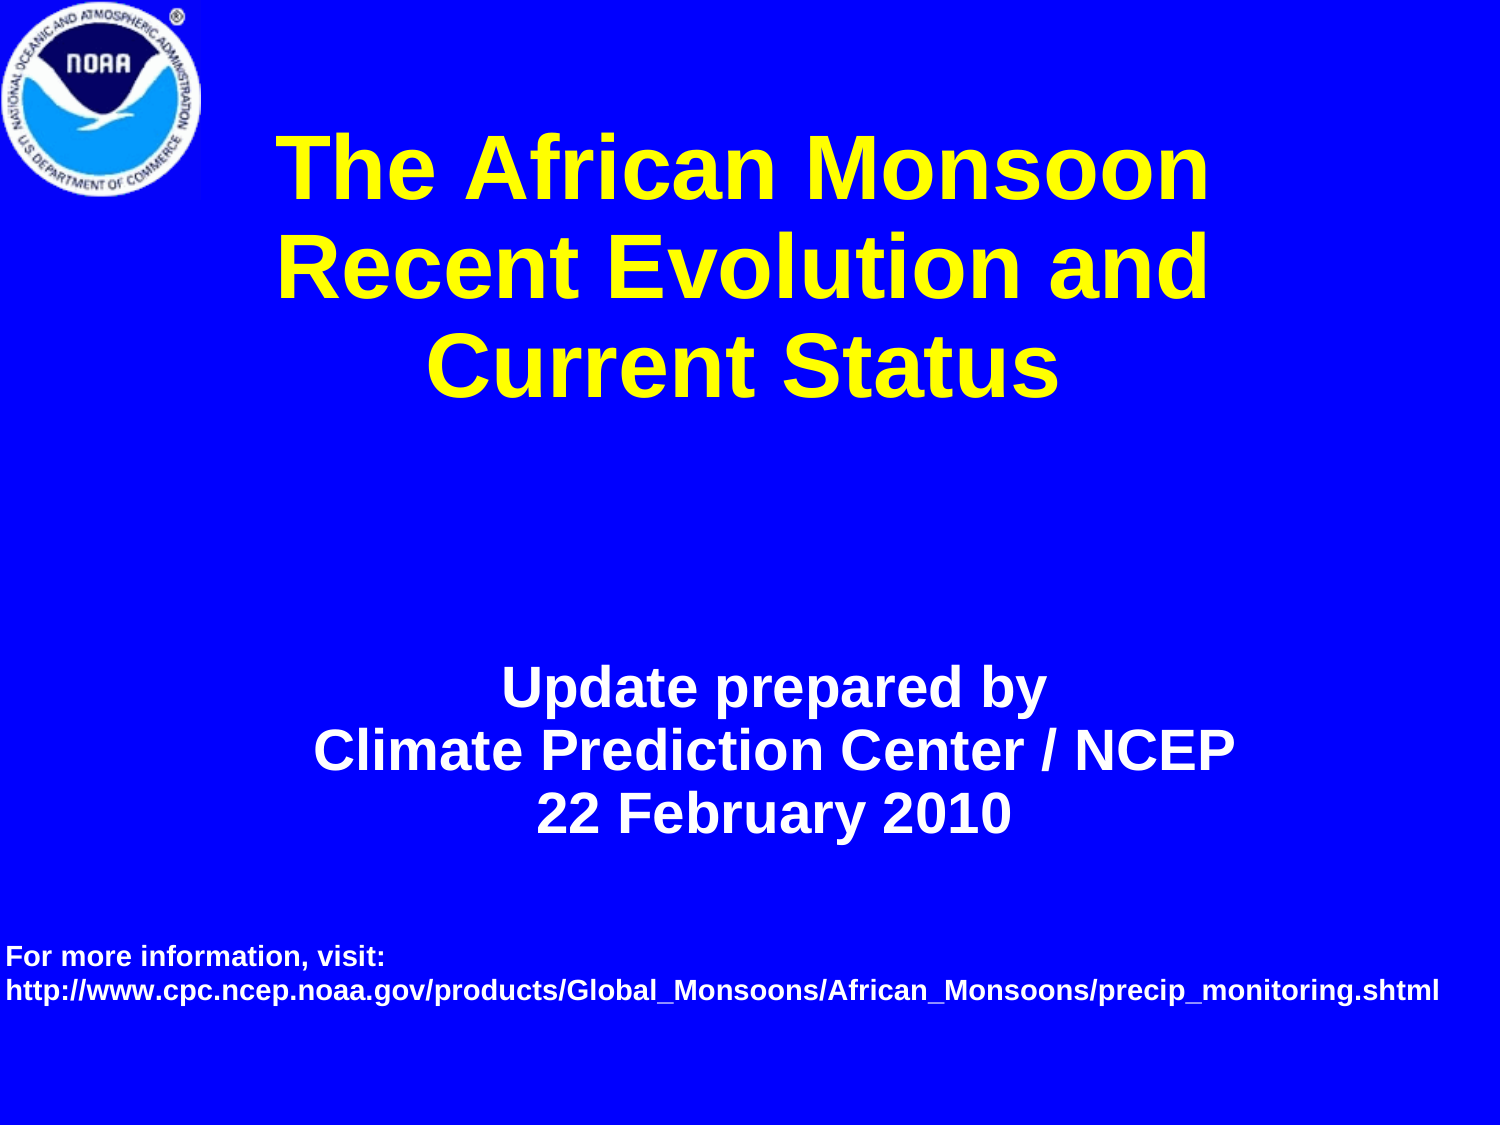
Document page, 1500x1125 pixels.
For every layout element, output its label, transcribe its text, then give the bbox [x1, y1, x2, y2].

title The African Monsoon Recent Evolution and Current Status [112, 99, 1375, 438]
picture [0, 0, 200, 200]
text_box Update prepared by Climate Prediction Center / NCEP 22 February 2010 [275, 649, 1275, 855]
text_box For more information, visit: http://www.cpc.ncep.noaa.gov/products/Global_Monsoons/African_Monsoons/precip_monitoring.shtml [0, 929, 1457, 1015]
